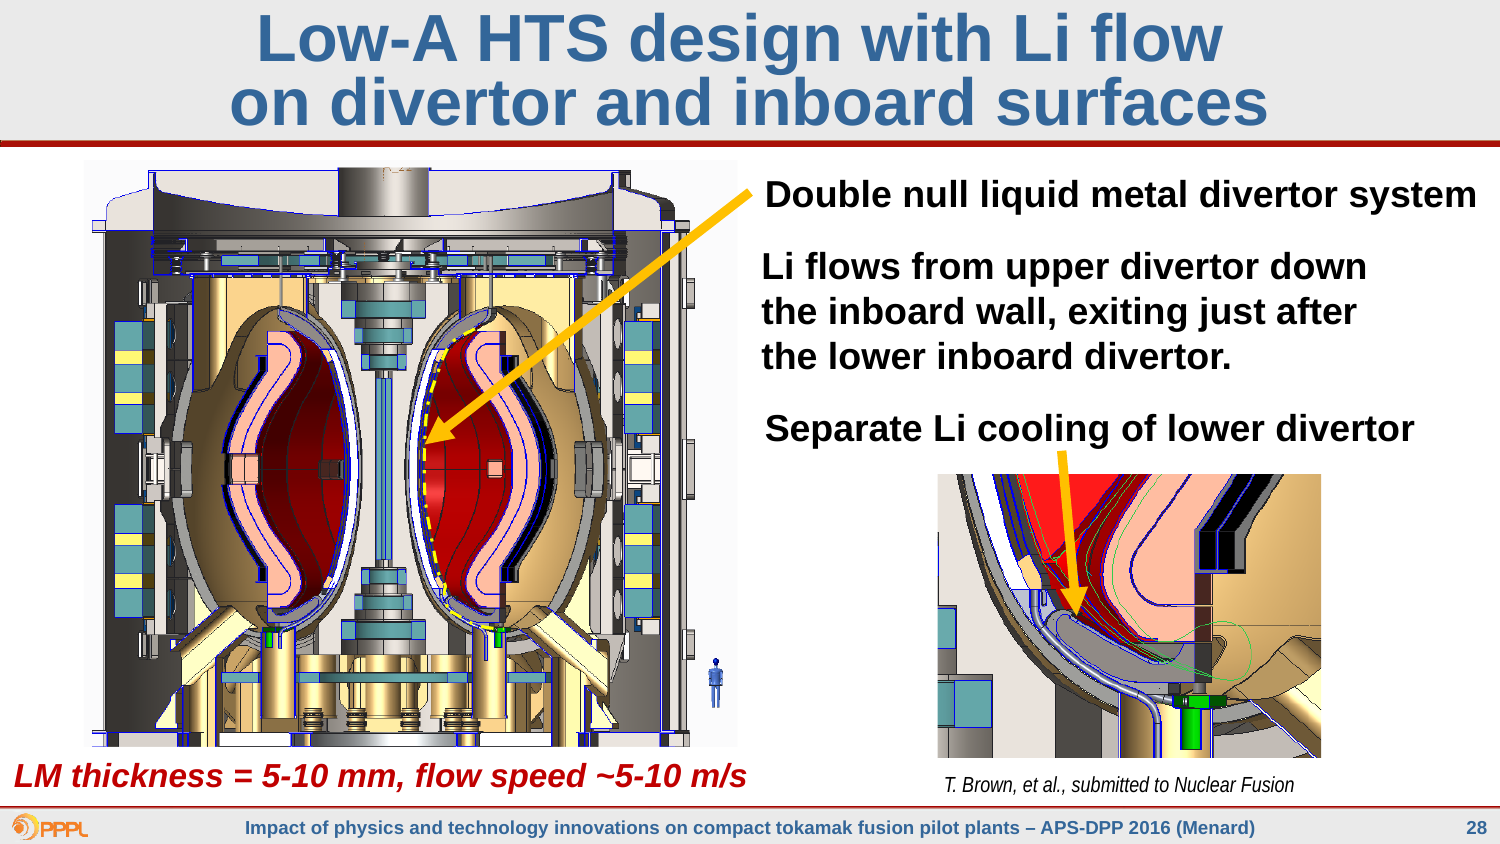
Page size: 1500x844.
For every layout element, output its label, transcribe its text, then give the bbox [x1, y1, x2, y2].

text_box Double null liquid metal divertor system [749, 162, 1500, 222]
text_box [83, 160, 738, 785]
text_box LM thickness = 5-10 mm, flow speed ~5-10 m/s [0, 746, 763, 802]
text_box Li flows from upper divertor down the inboard wall, exiting just after the lower inboard divertor. [755, 234, 1400, 385]
text_box T. Brown, et al., submitted to Nuclear Fusion [929, 763, 1311, 805]
picture [0, 806, 1500, 844]
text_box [424, 192, 751, 445]
text_box Separate Li cooling of lower divertor [750, 396, 1450, 457]
picture [937, 473, 1322, 758]
title Low-A HTS design with Li flow on divertor and inboard surfaces [0, 0, 1500, 153]
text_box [1061, 450, 1077, 617]
